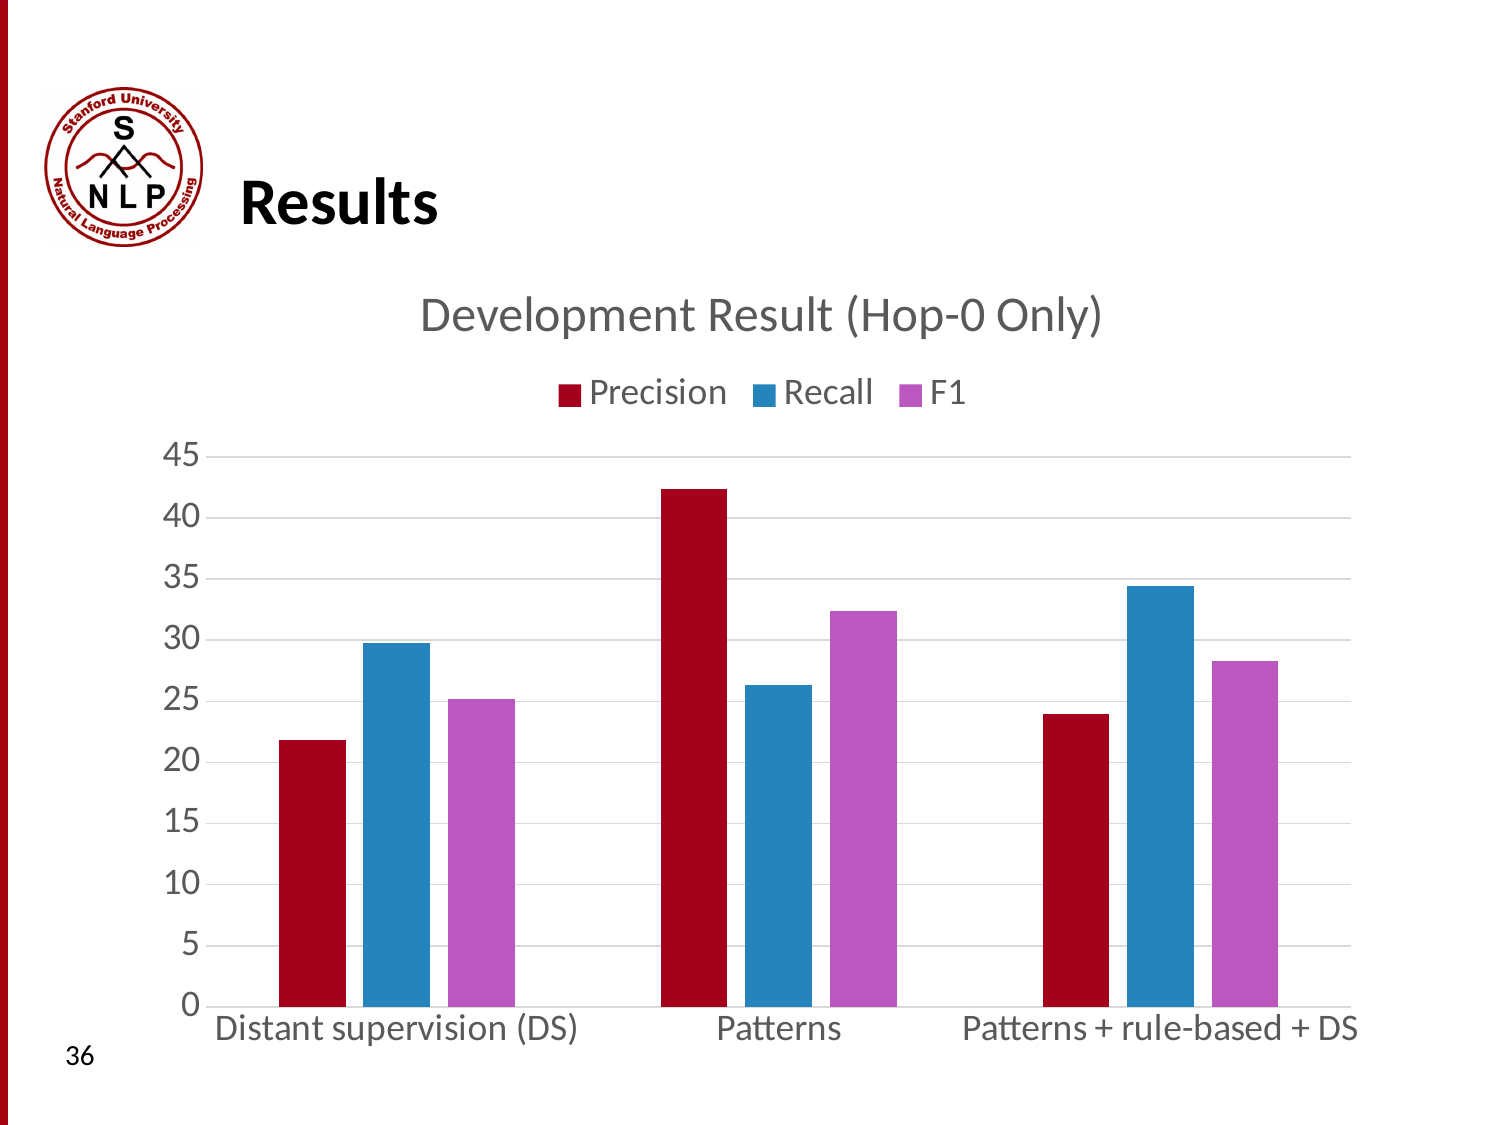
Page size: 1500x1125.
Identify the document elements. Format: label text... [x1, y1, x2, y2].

slide_number 36 [49, 1028, 376, 1105]
picture [44, 87, 203, 247]
chart [137, 253, 1388, 1067]
title Results [225, 83, 1450, 246]
